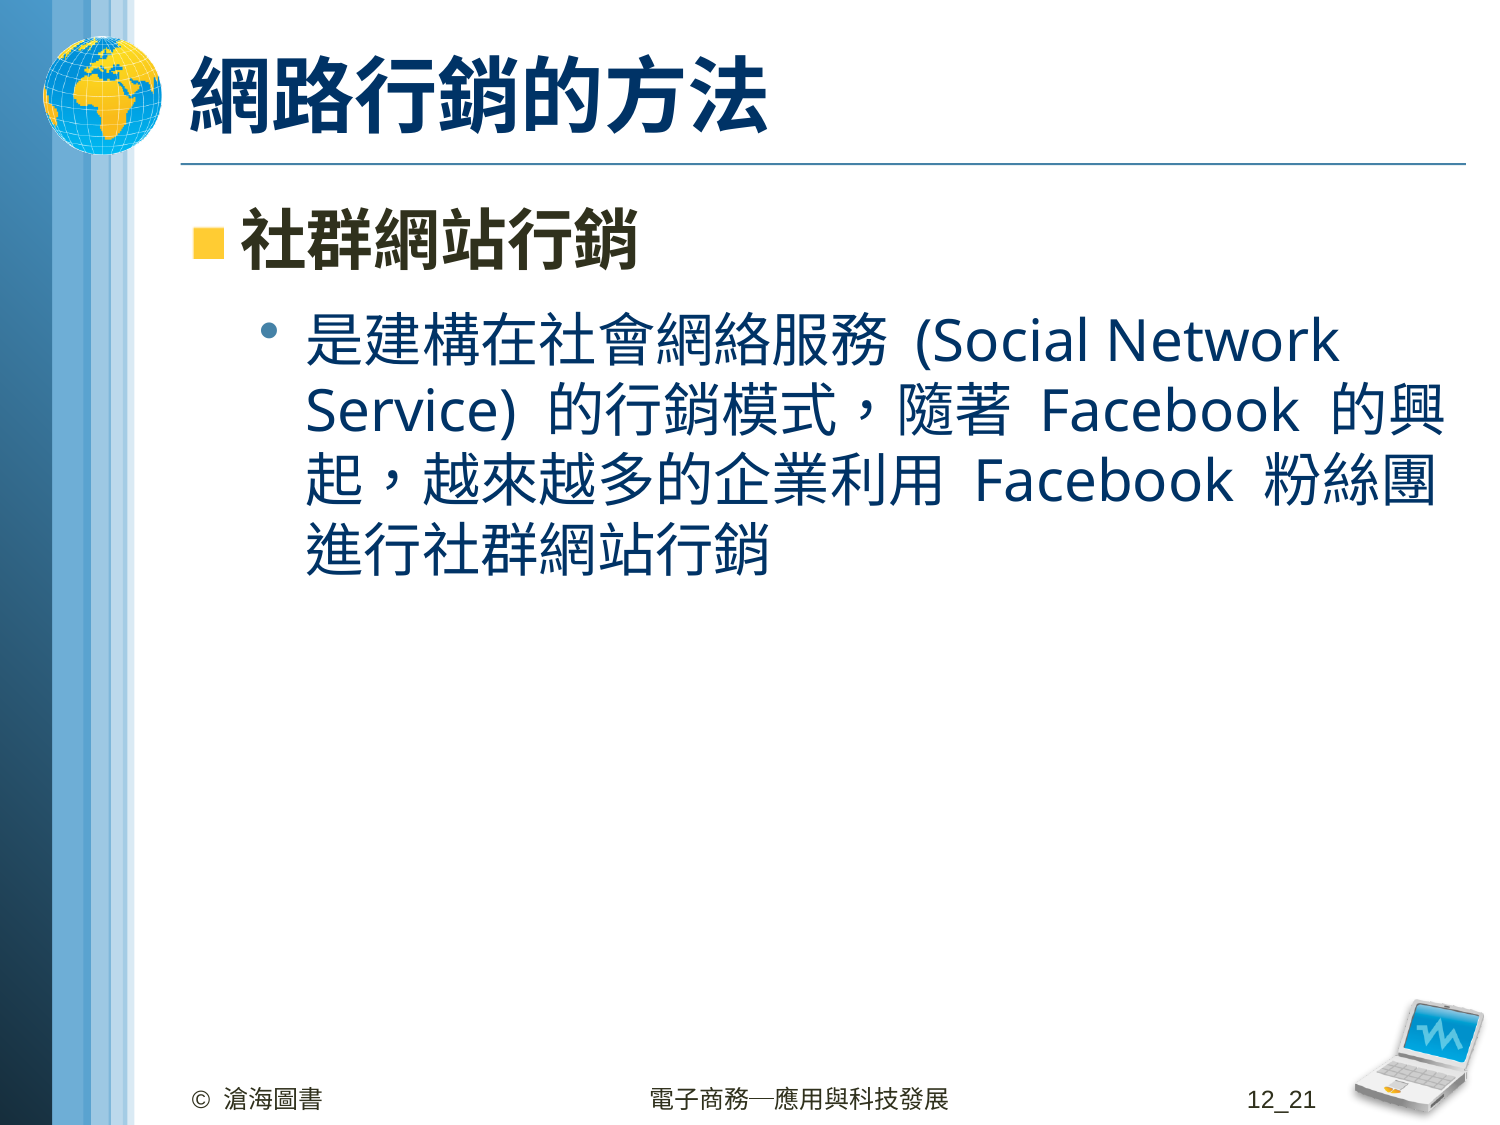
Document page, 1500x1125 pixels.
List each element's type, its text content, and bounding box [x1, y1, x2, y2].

slide_number © 滄海圖書 [176, 1075, 528, 1116]
picture [43, 36, 162, 155]
list 社群網站行銷 是建構在社會網絡服務 (Social Network Service) 的行銷模式，隨著 Facebook 的興起，越來越多的企業利用 Facebook 粉絲團進行社群網站行銷 [168, 190, 1476, 1071]
picture [184, 218, 224, 259]
picture [1355, 999, 1484, 1112]
title 網路行銷的方法 [172, 10, 1479, 177]
footer 電子商務─應用與科技發展 [621, 1075, 977, 1116]
picture [112, 107, 162, 155]
slide_number 12_21 [1222, 1075, 1333, 1116]
